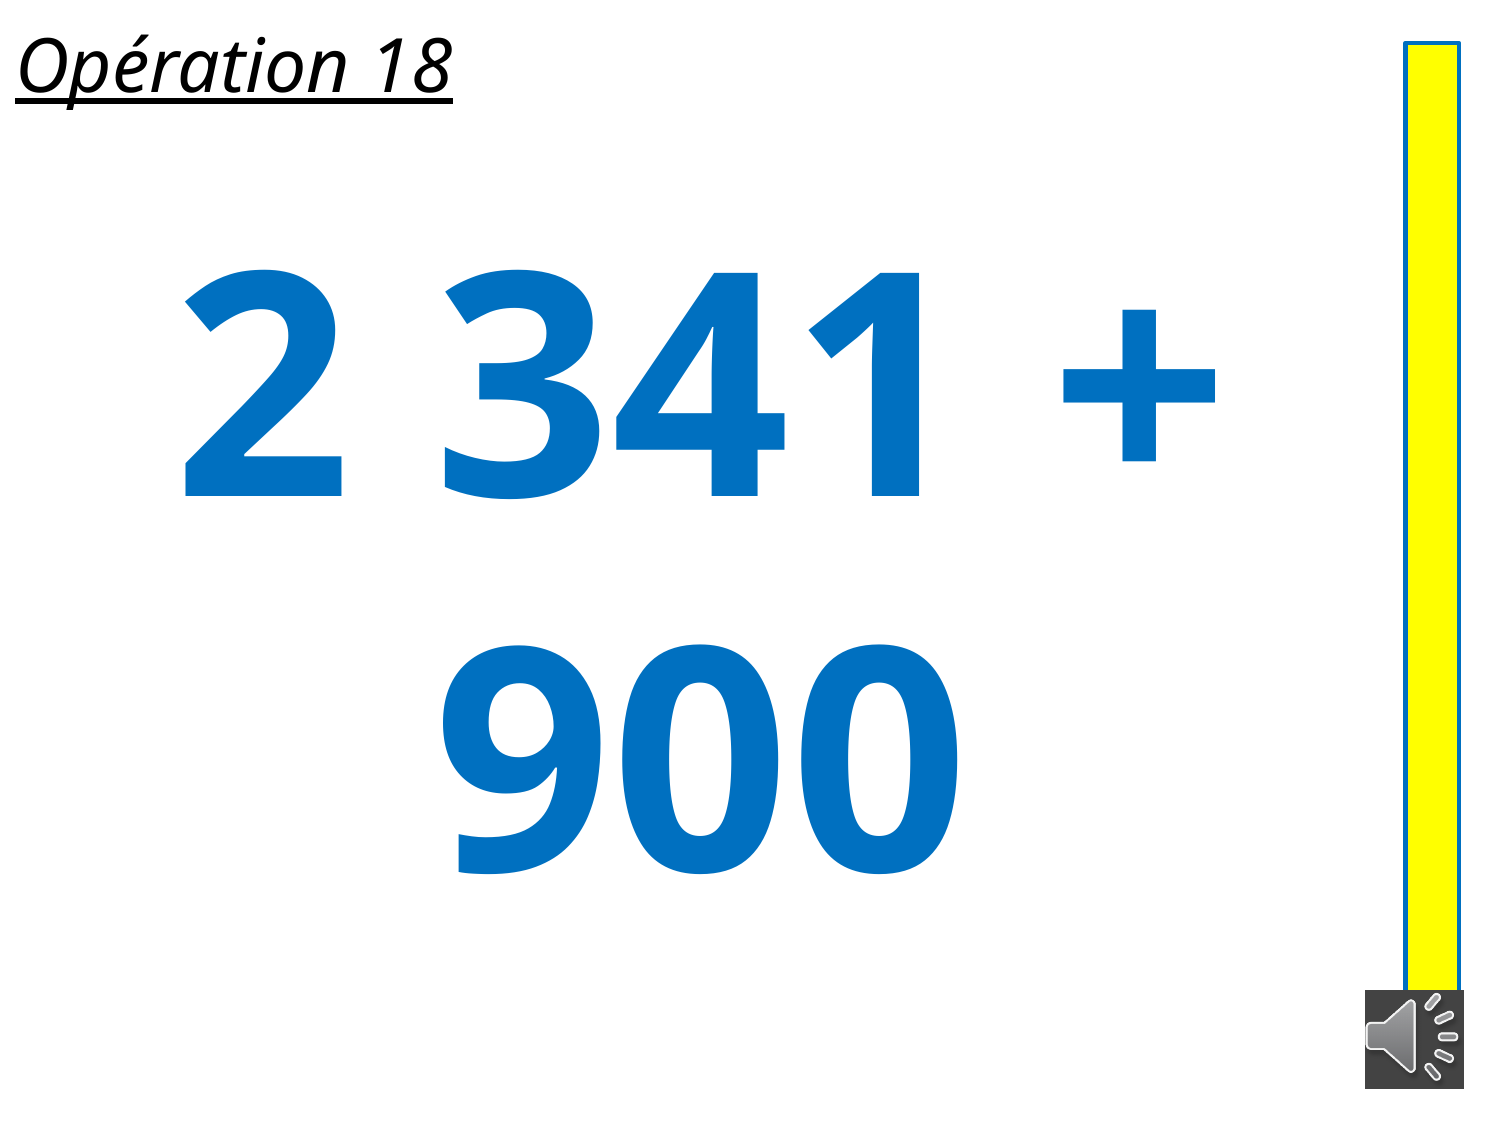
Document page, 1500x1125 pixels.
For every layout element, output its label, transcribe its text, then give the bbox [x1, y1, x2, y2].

text_box [1403, 41, 1461, 987]
title Opération 18 [0, 0, 502, 126]
text_box 2 341 + 900 [0, 176, 1403, 941]
picture [1364, 989, 1465, 1090]
